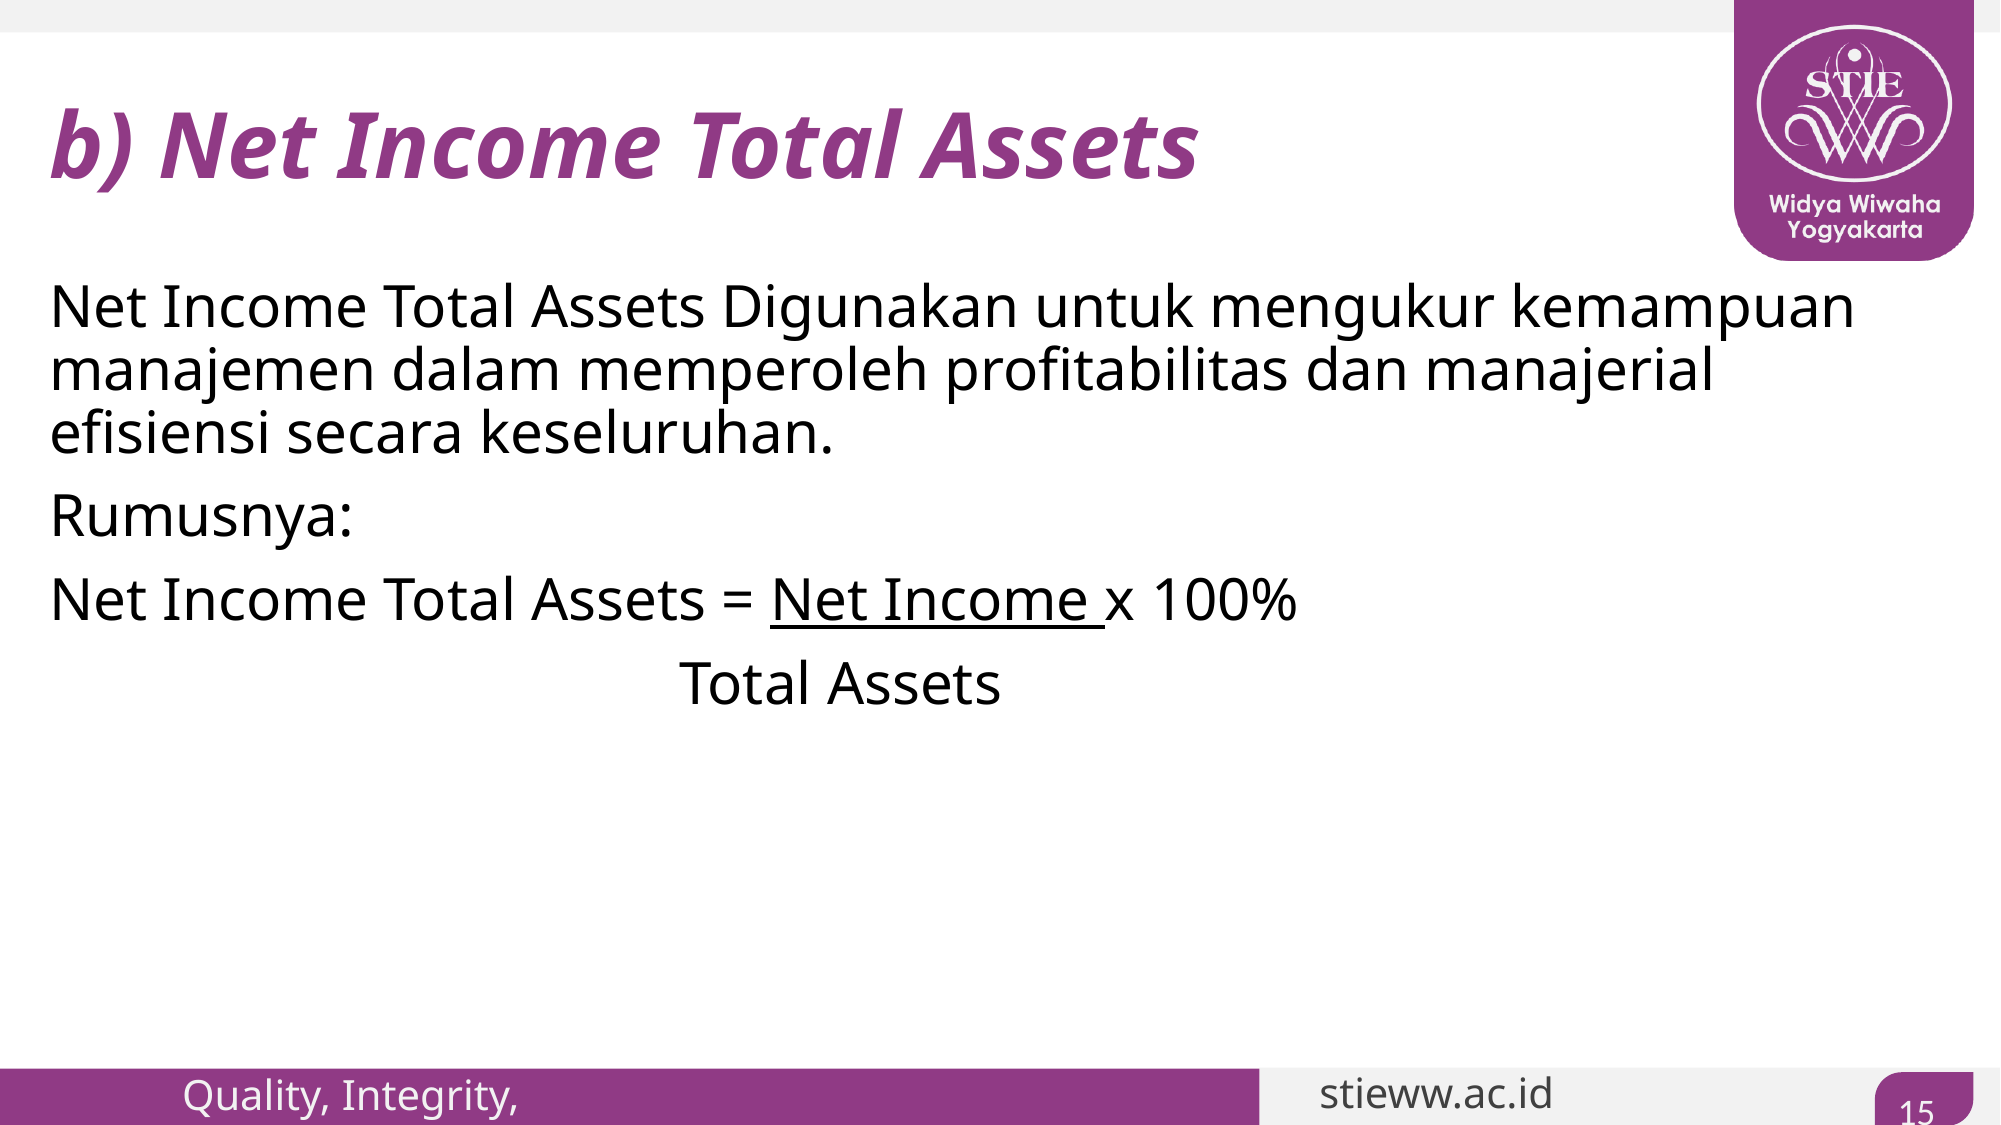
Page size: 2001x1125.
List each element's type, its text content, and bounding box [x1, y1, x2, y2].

title b) Net Income Total Assets [34, 66, 1702, 232]
picture [1734, 0, 1974, 261]
list Net Income Total Assets Digunakan untuk mengukur kemampuan manajemen dalam memperoleh profitabilitas dan manajerial efisiensi secara keseluruhan. Rumusnya: Net Income Total Assets = Net Income x 100% Total Assets [34, 269, 1943, 1032]
